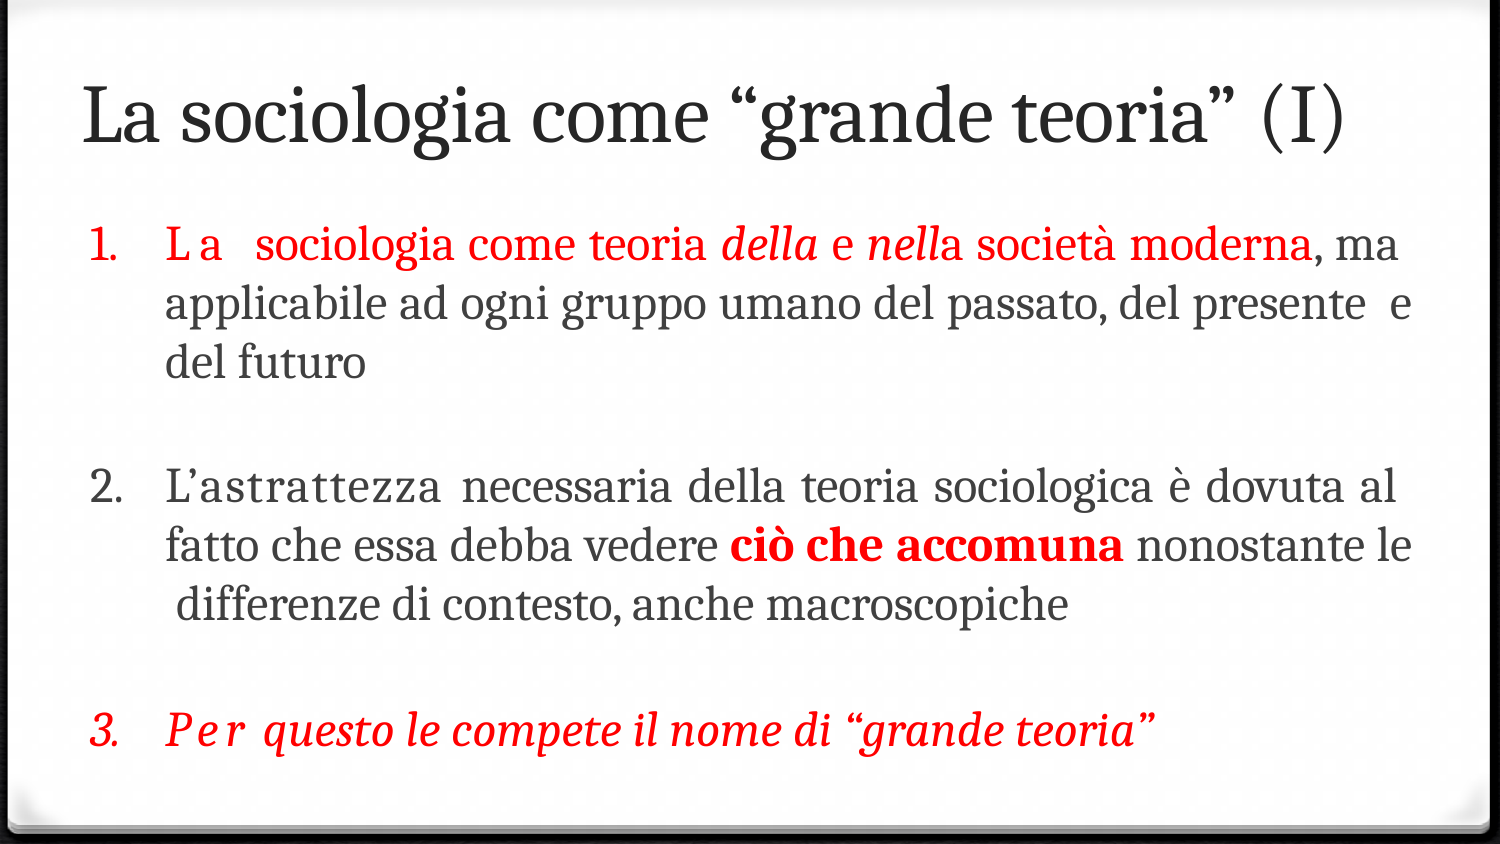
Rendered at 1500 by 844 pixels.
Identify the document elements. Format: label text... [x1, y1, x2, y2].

text_box La sociologia come teoria della e nella società moderna, ma applicabile ad ogni gruppo umano del passato, del presente e del futuro L’astrattezza necessaria della teoria sociologica è dovuta al fatto che essa debba vedere ciò che accomuna nonostante le differenze di contesto, anche macroscopiche Per questo le compete il nome di “grande teoria” [87, 212, 1413, 757]
picture [0, 0, 1500, 844]
title La sociologia come “grande teoria” (I) [79, 59, 1422, 201]
